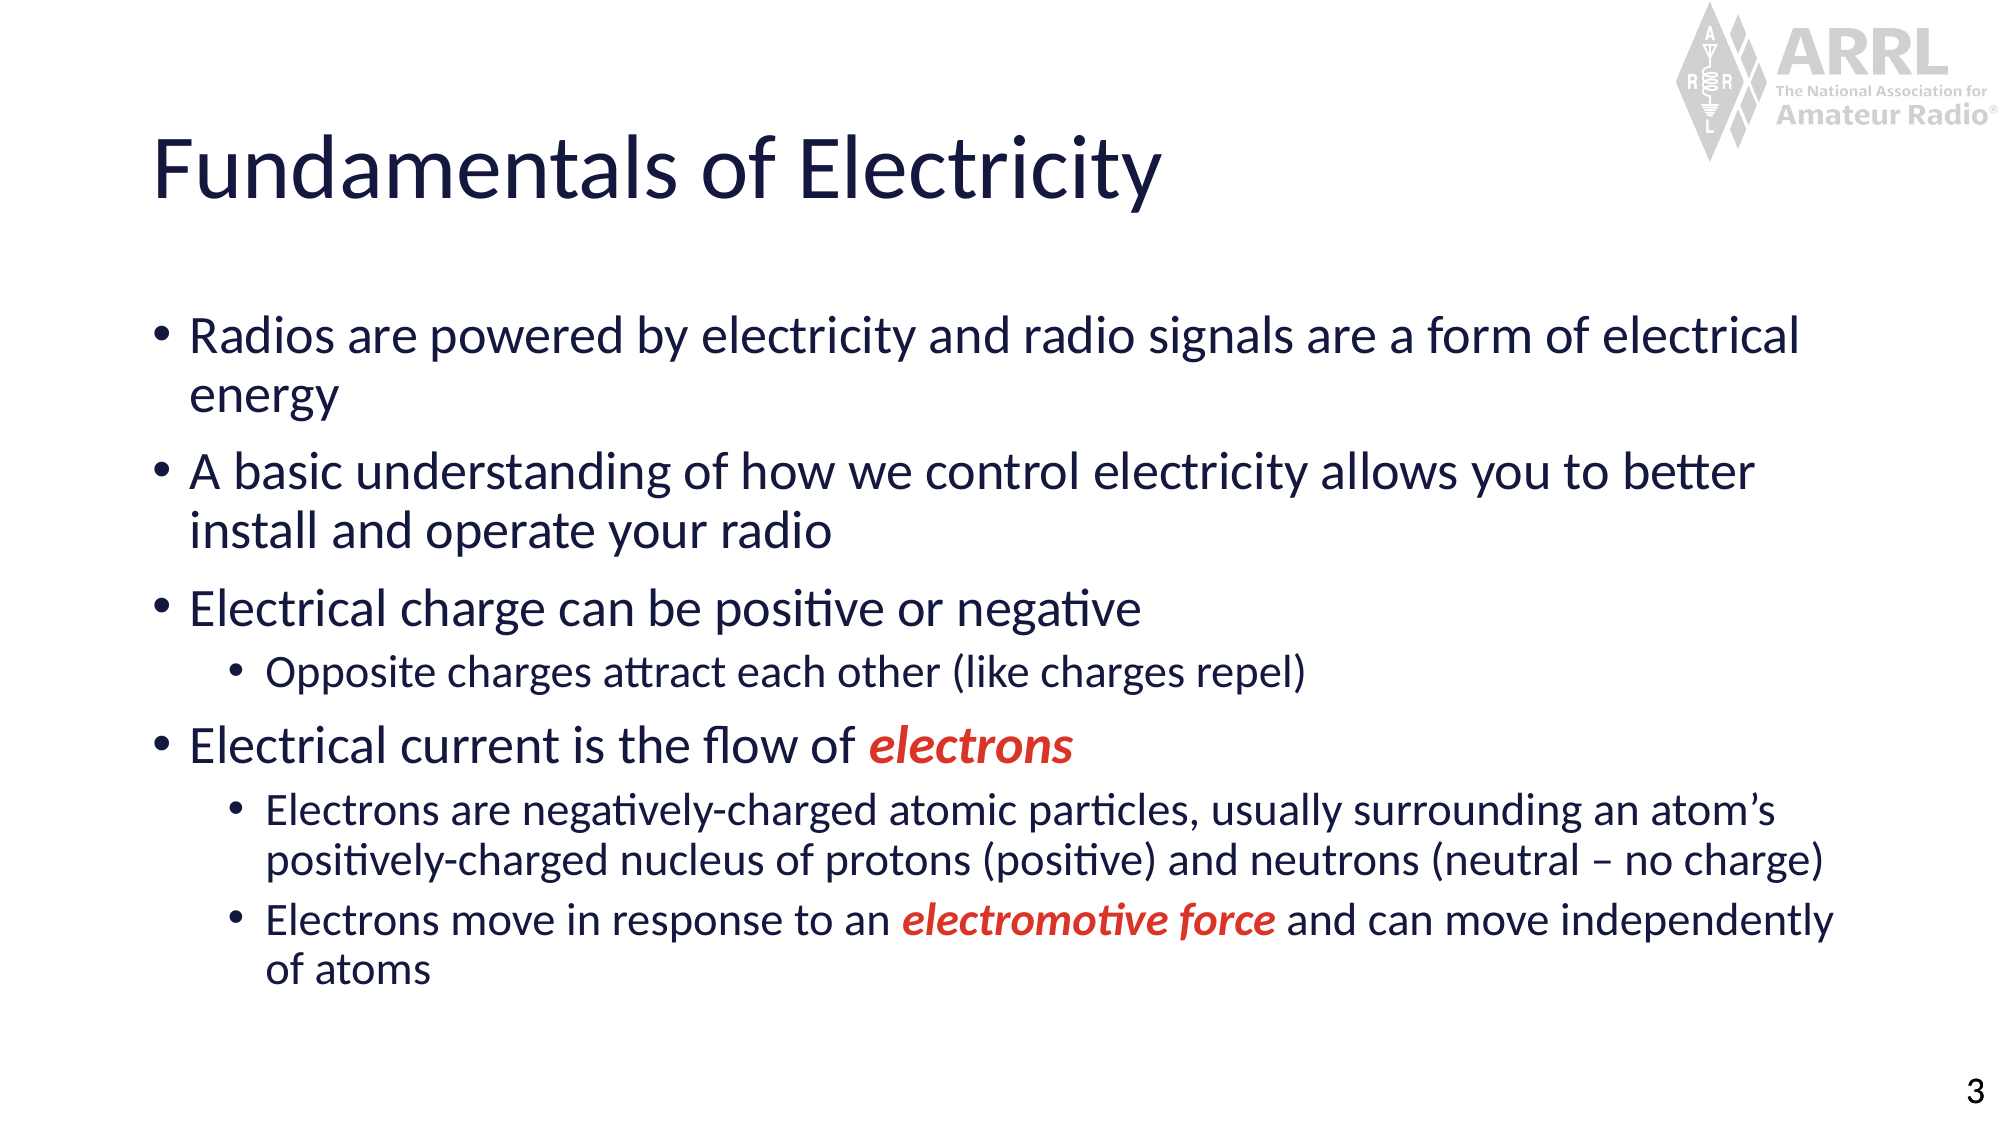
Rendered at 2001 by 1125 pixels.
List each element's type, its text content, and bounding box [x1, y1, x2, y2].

picture [1674, 0, 2000, 164]
title Fundamentals of Electricity [137, 59, 1863, 278]
list Radios are powered by electricity and radio signals are a form of electrical energy A basic understanding of how we control electricity allows you to better install and operate your radio Electrical charge can be positive or negative Opposite charges attract each other (like charges repel) Electrical current is the flow of electrons Electrons are negatively-charged atomic particles, usually surrounding an atom’s positively-charged nucleus of protons (positive) and neutrons (neutral – no charge) Electrons move in response to an electromotive force and can move independently of atoms [137, 299, 1863, 1014]
